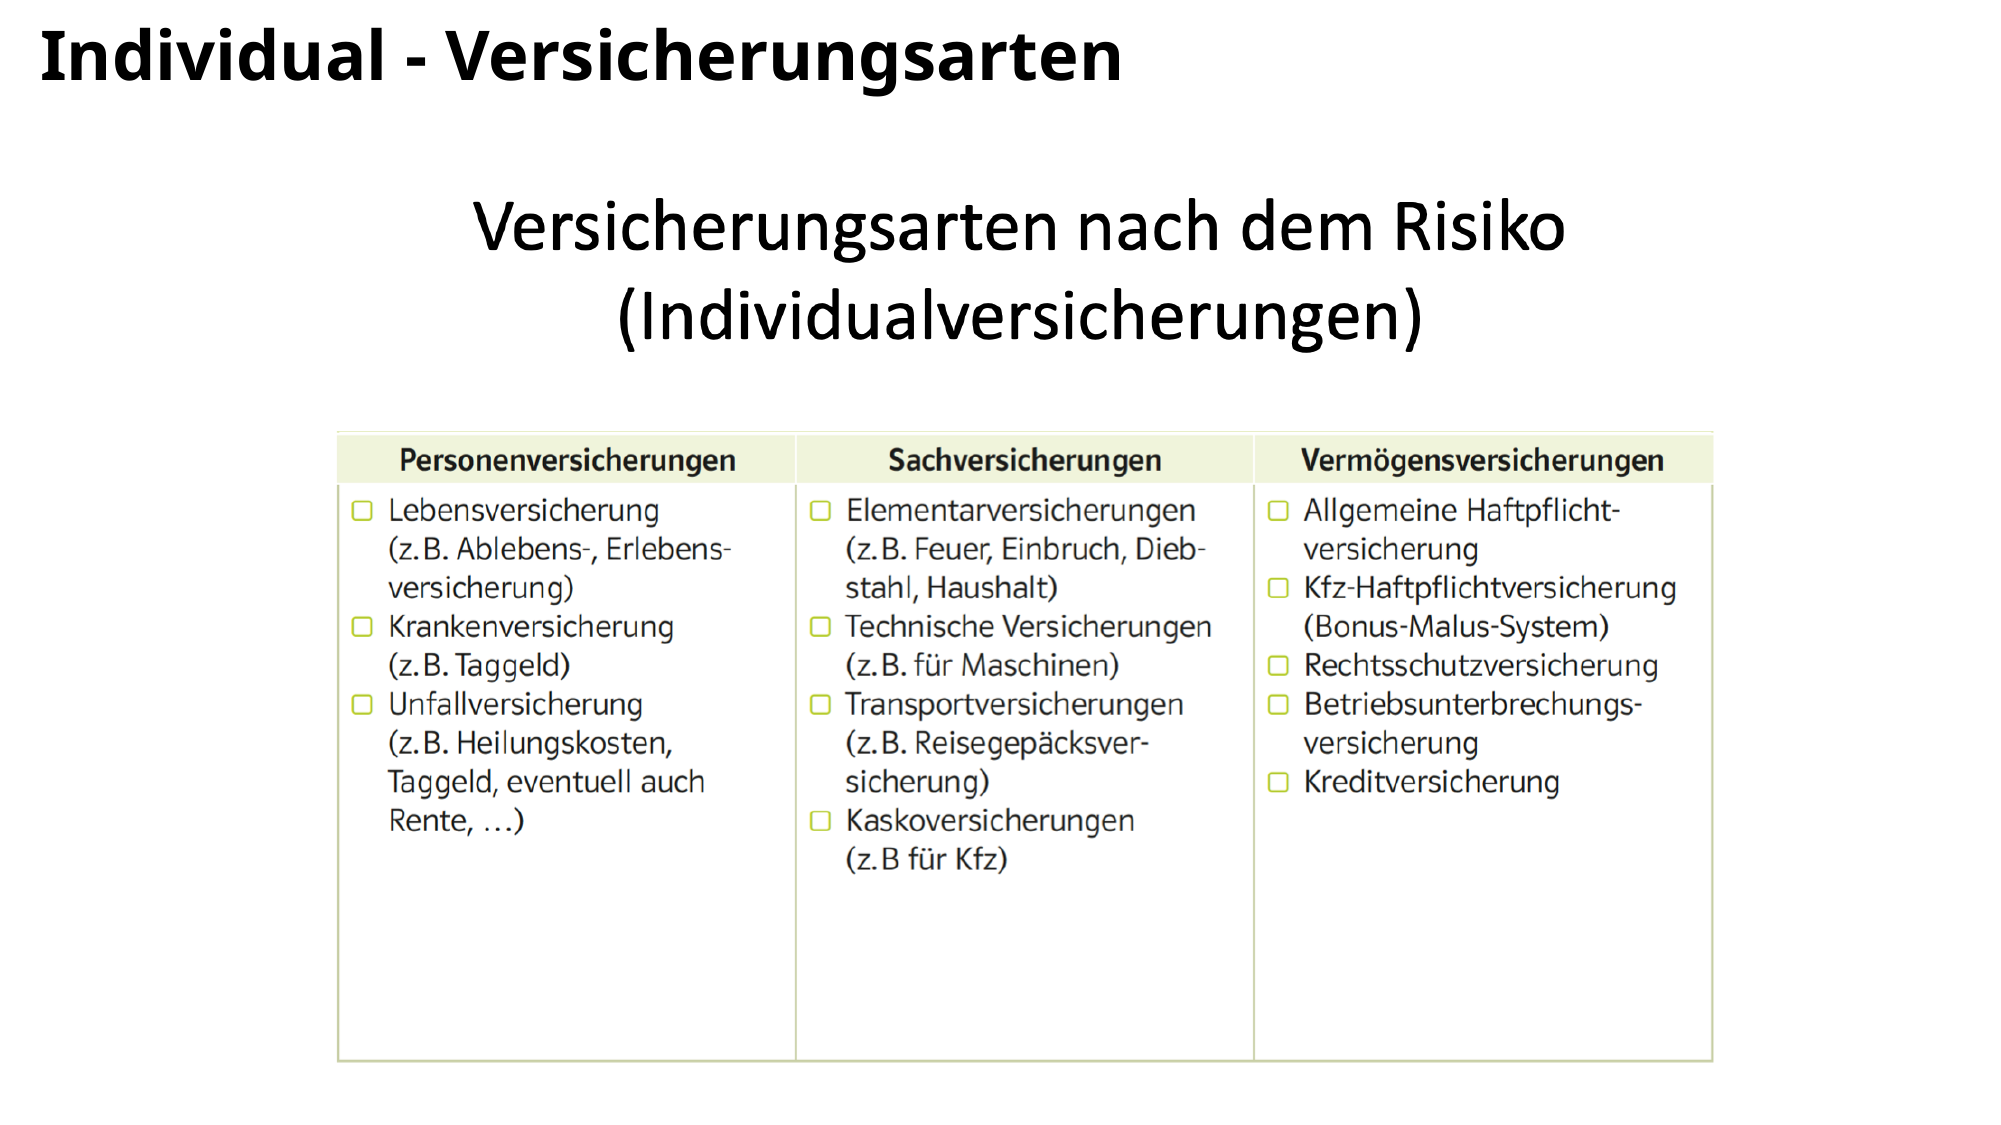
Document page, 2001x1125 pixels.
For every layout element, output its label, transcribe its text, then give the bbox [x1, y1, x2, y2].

picture [318, 185, 1751, 1092]
title Individual - Versicherungsarten [25, 12, 1751, 103]
